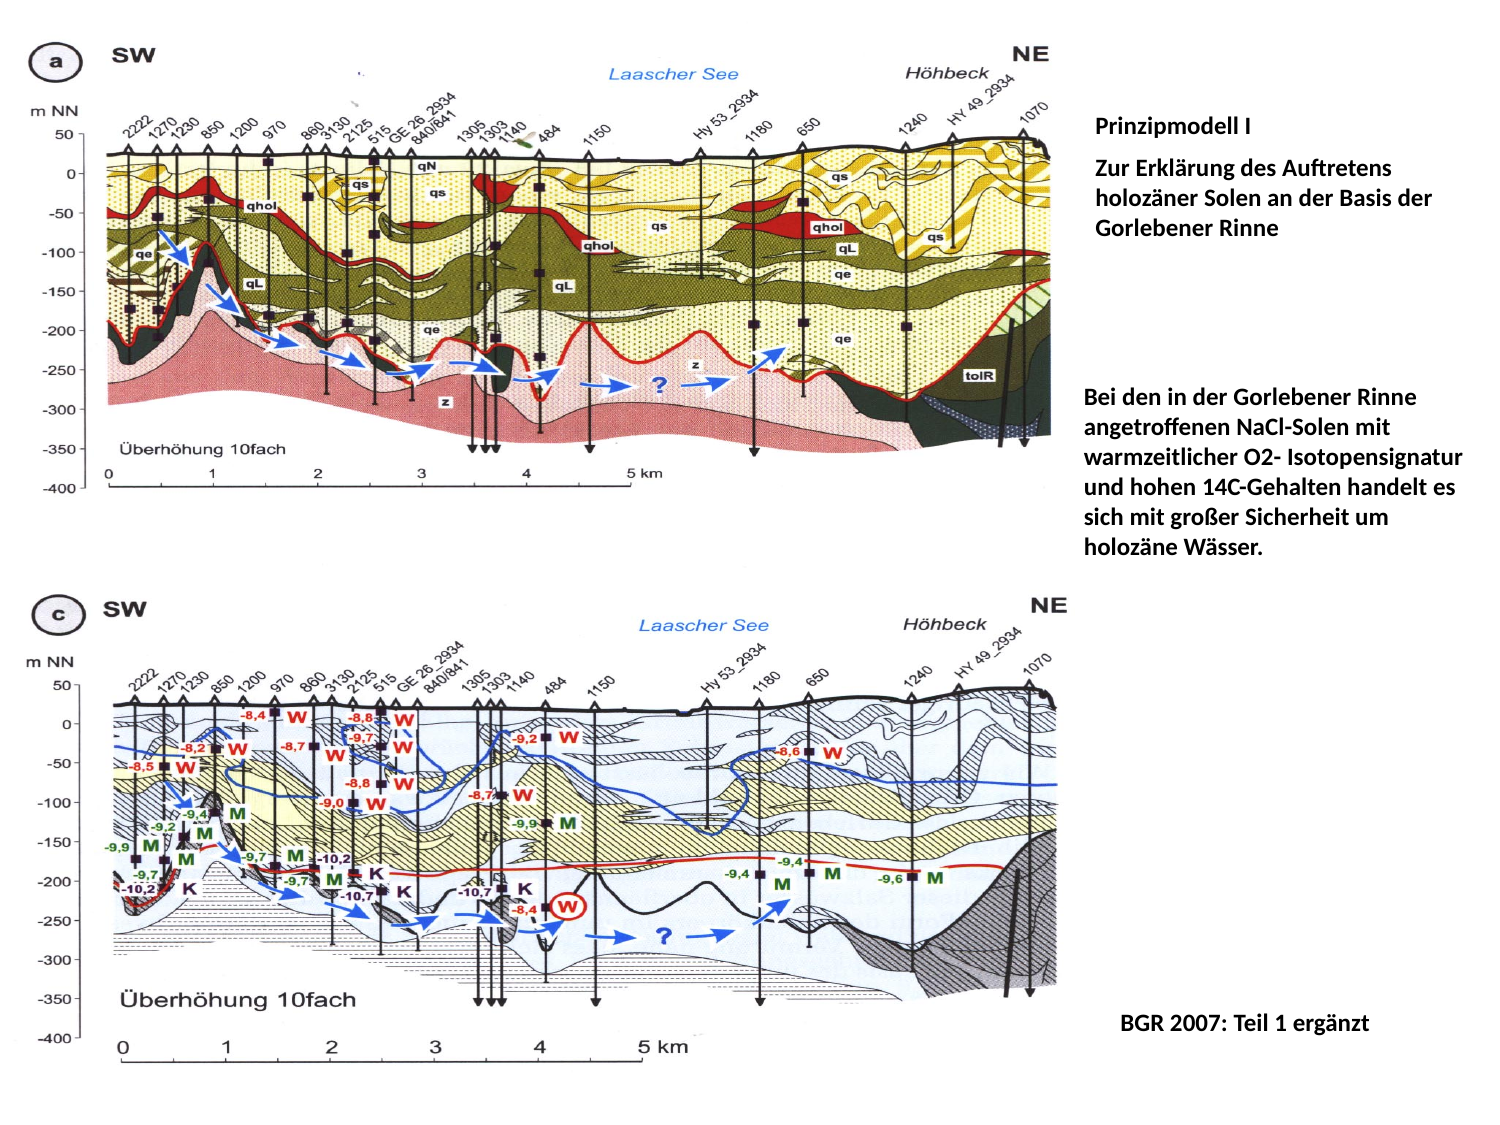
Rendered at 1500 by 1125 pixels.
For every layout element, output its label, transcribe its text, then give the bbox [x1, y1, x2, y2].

text_box BGR 2007: Teil 1 ergänzt [1113, 999, 1386, 1045]
picture [0, 0, 1110, 1083]
text_box Prinzipmodell I Zur Erklärung des Auftretens holozäner Solen an der Basis der Gorlebener Rinne [1113, 101, 1468, 249]
text_box Bei den in der Gorlebener Rinne angetroffenen NaCl-Solen mit warmzeitlicher O2- Isotopensignatur und hohen 14C-Gehalten handelt es sich mit großer Sicherheit um holozäne Wässer. [1113, 373, 1480, 568]
